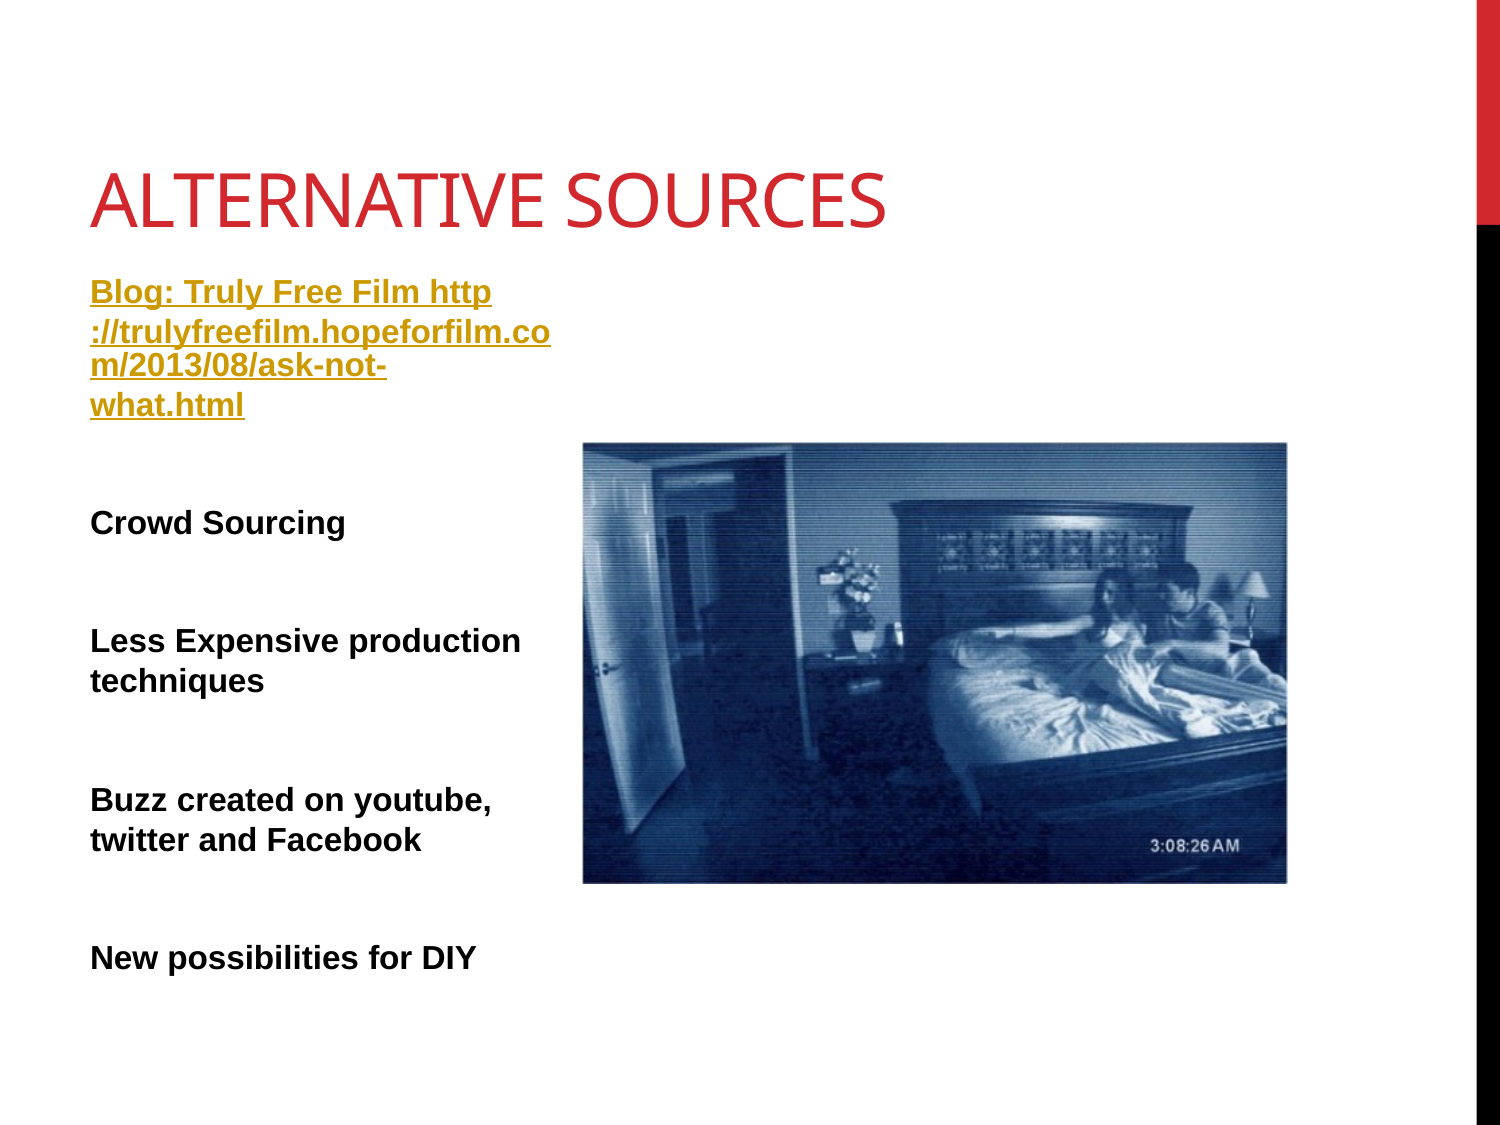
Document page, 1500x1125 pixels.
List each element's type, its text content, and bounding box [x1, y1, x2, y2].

title Alternative Sources [75, 25, 1025, 250]
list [581, 353, 1288, 973]
list Blog: Truly Free Film http://trulyfreefilm.hopeforfilm.com/2013/08/ask-not-what.html Crowd Sourcing Less Expensive production techniques Buzz created on youtube, twitter and Facebook New possibilities for DIY [75, 262, 569, 998]
